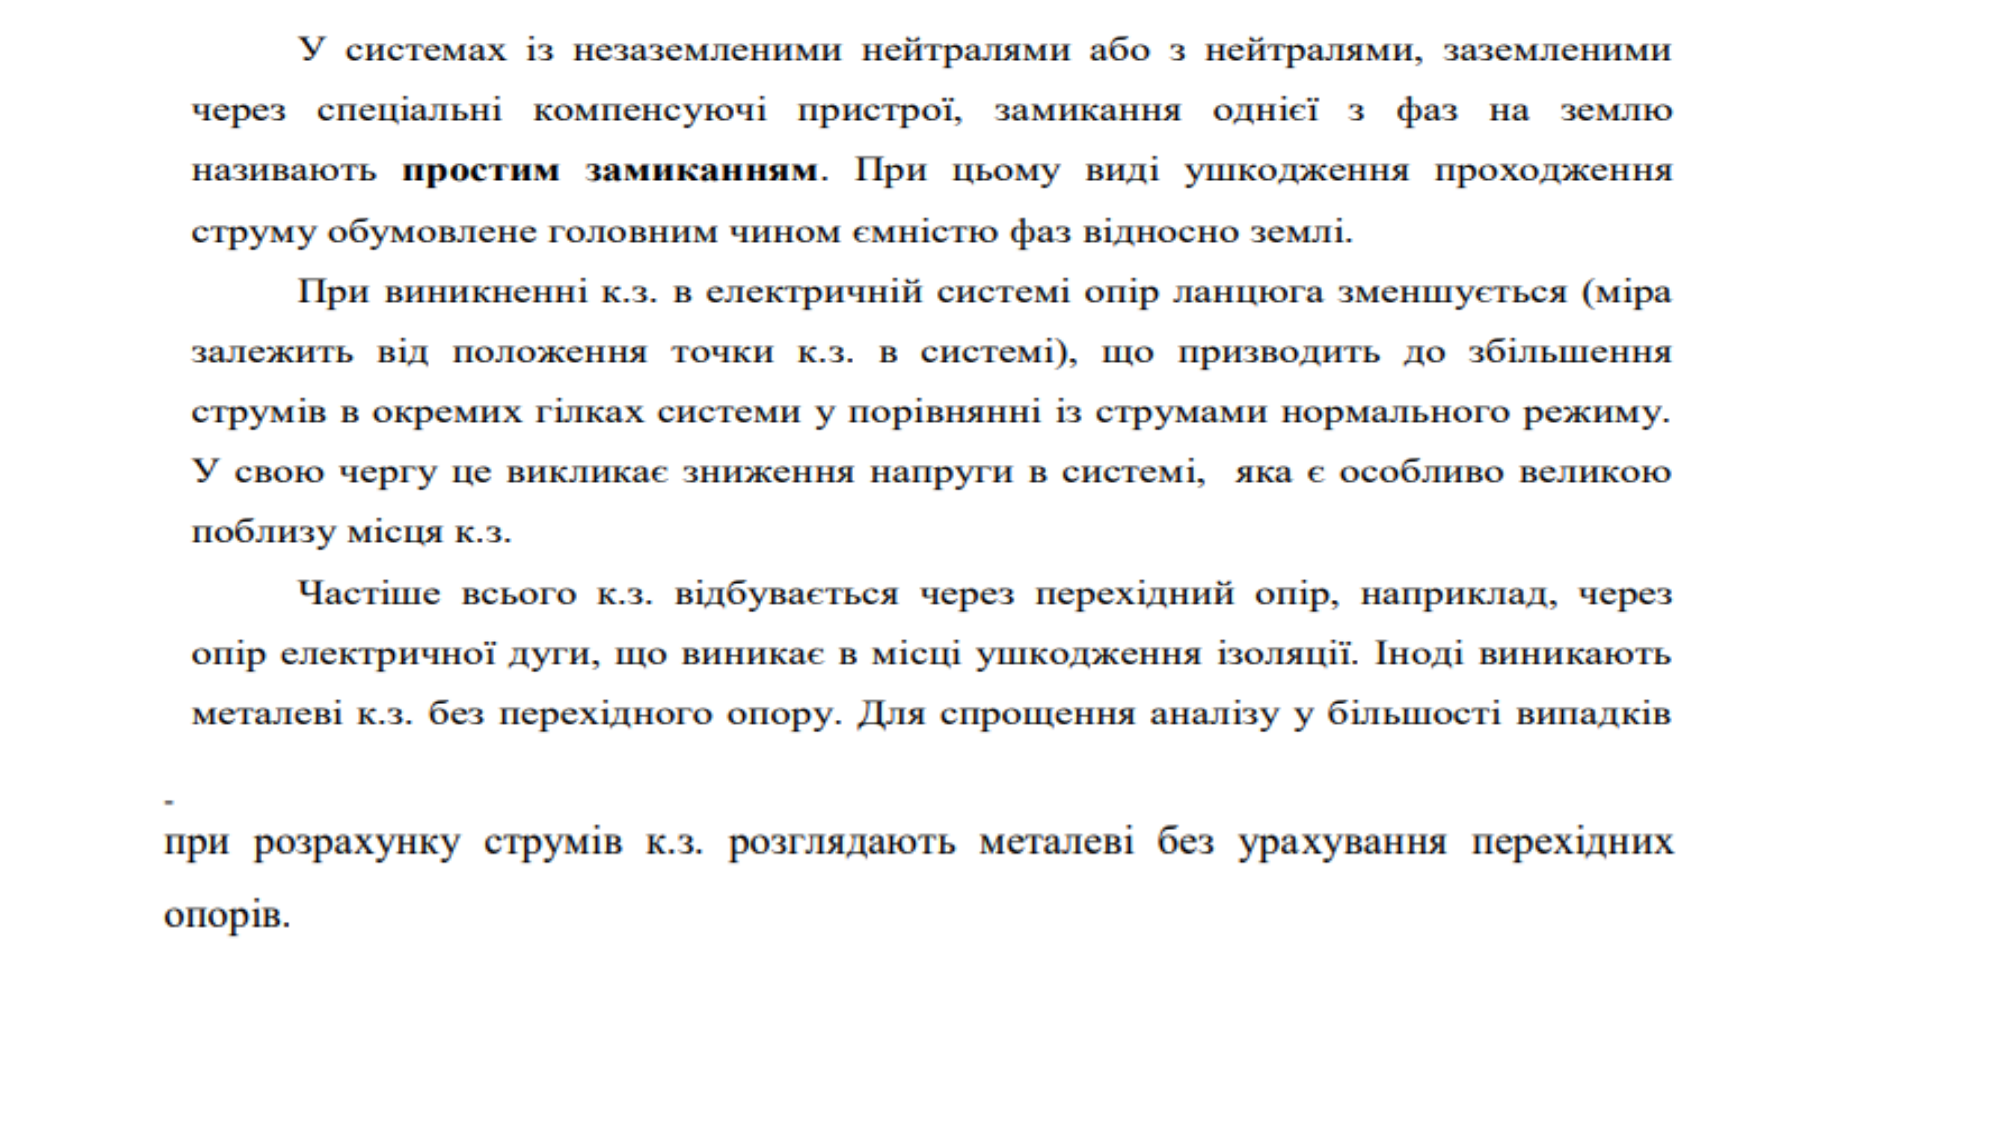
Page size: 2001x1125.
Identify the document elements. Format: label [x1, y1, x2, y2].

list [91, 25, 1738, 744]
picture [115, 743, 1738, 960]
